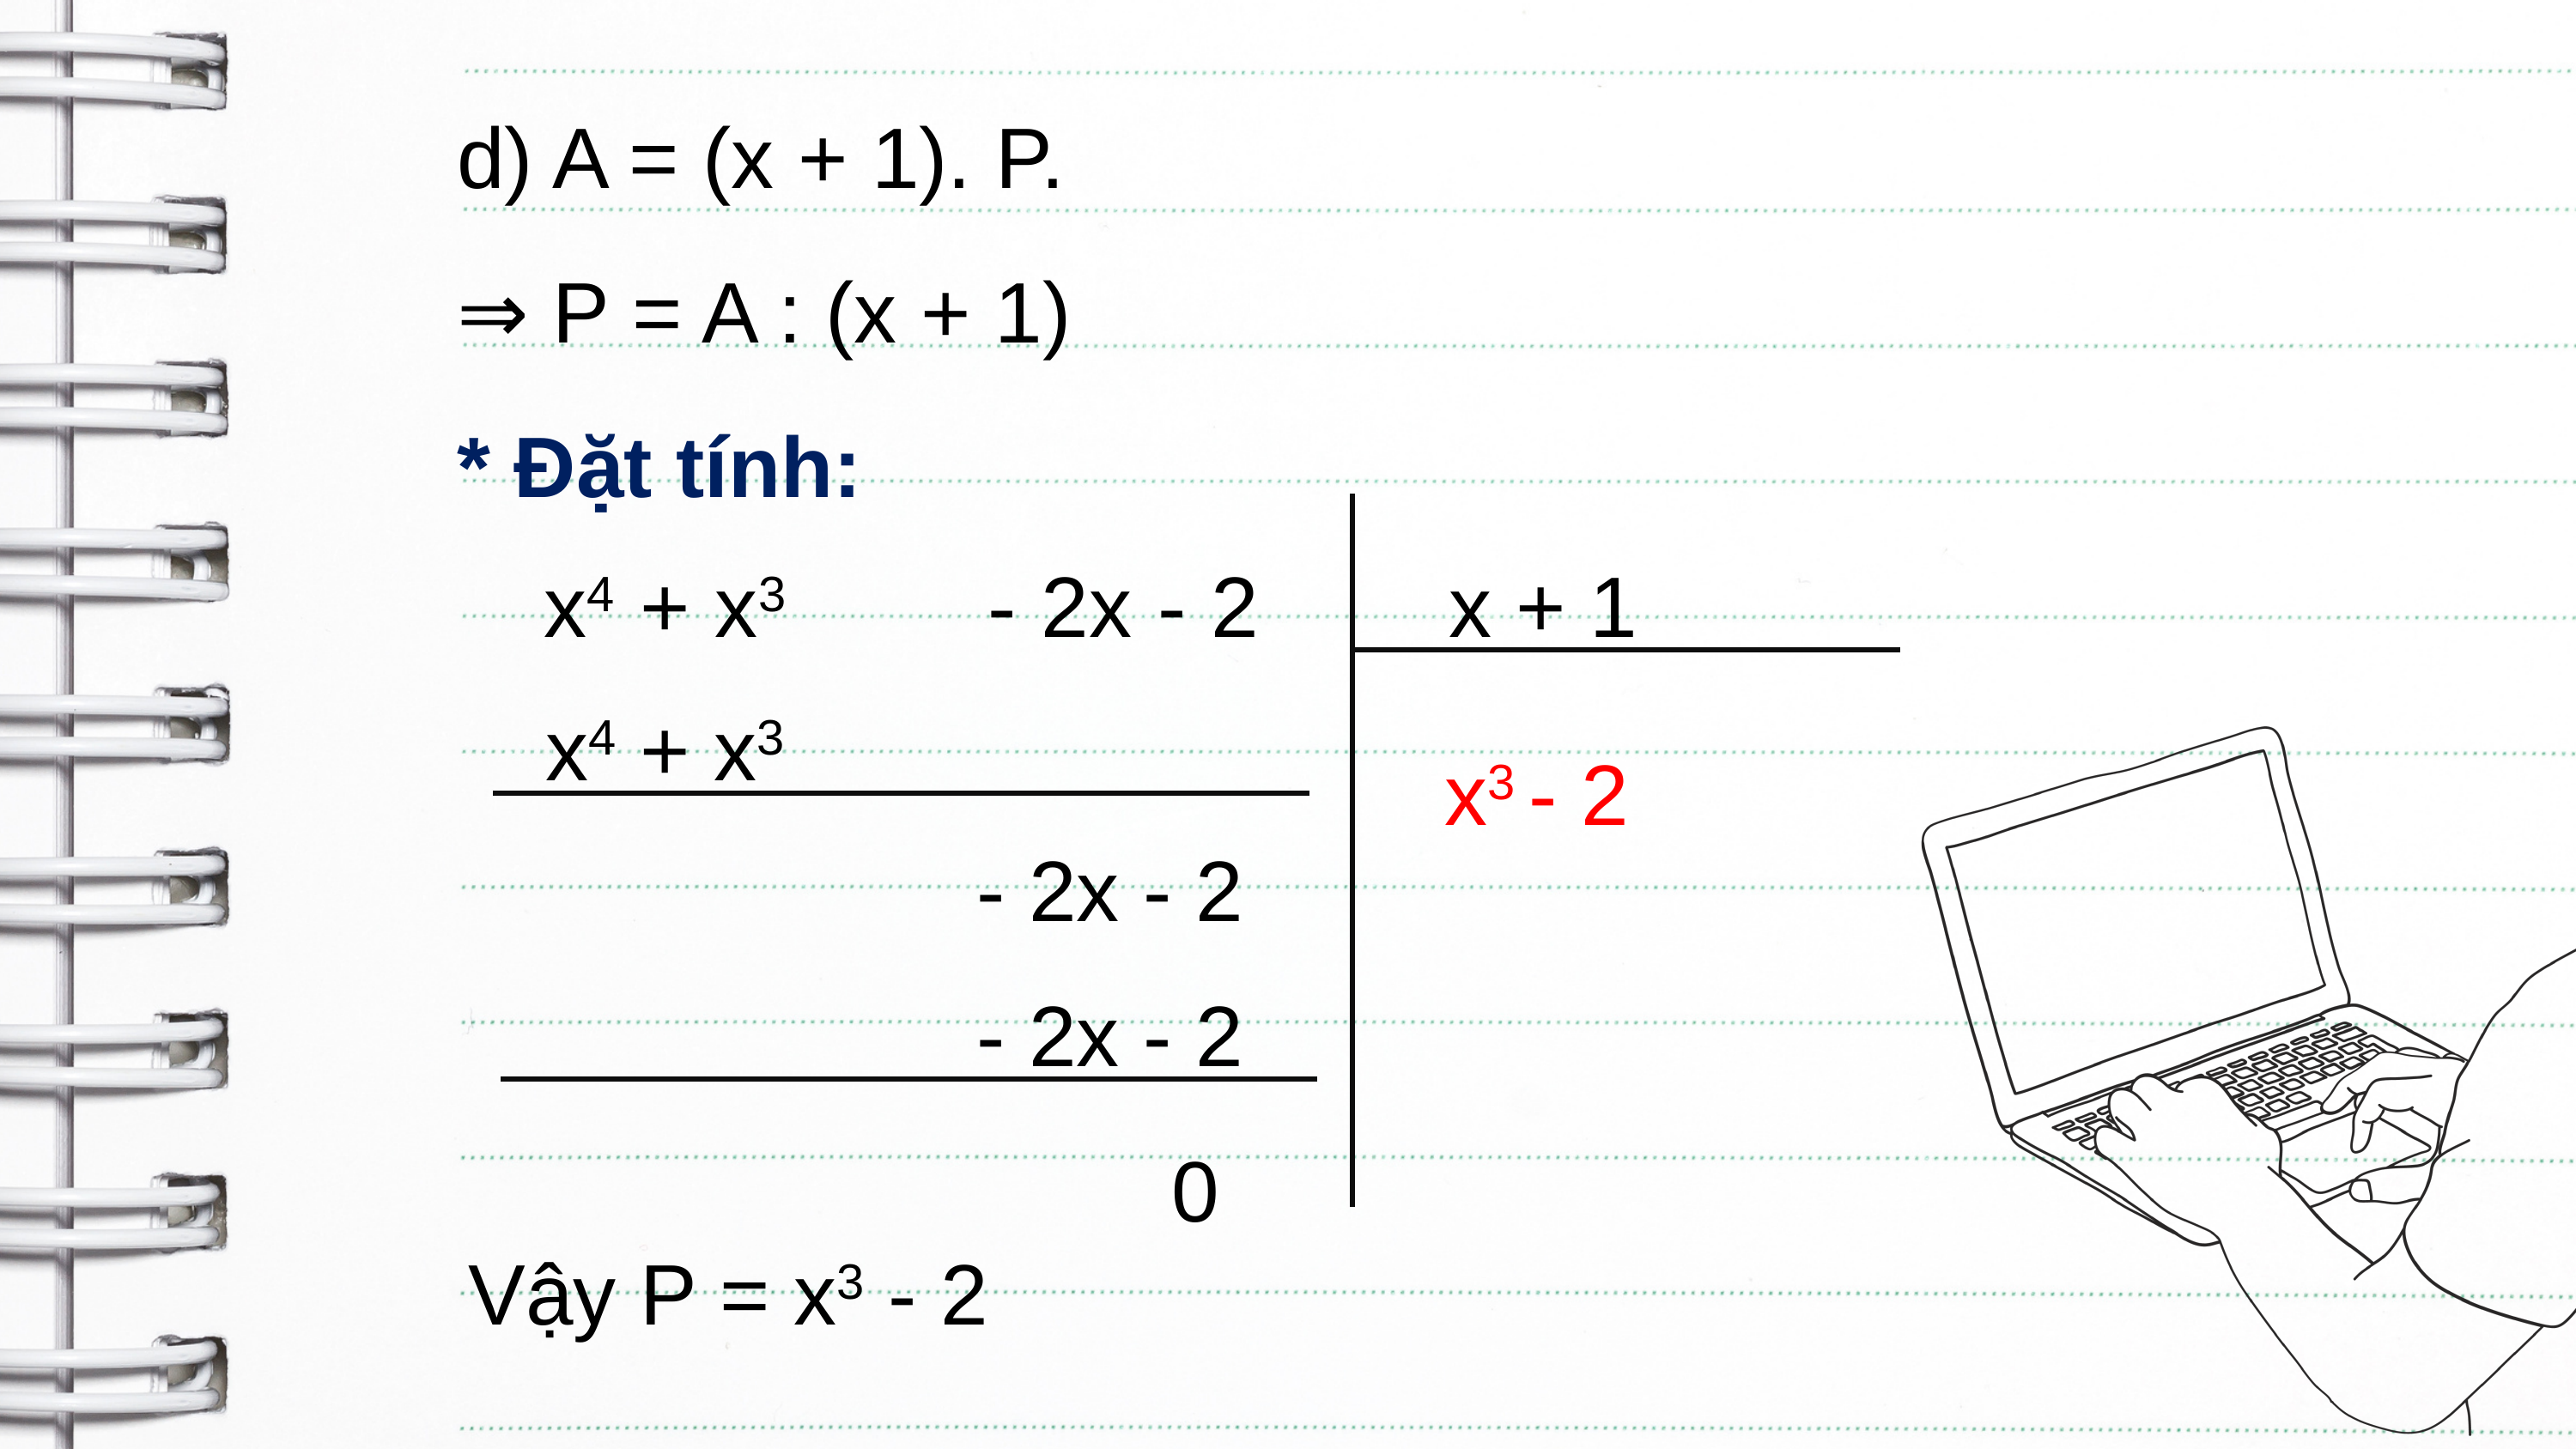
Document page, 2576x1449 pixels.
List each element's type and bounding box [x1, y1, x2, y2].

picture [0, 0, 2576, 1449]
text_box [492, 494, 1900, 1229]
